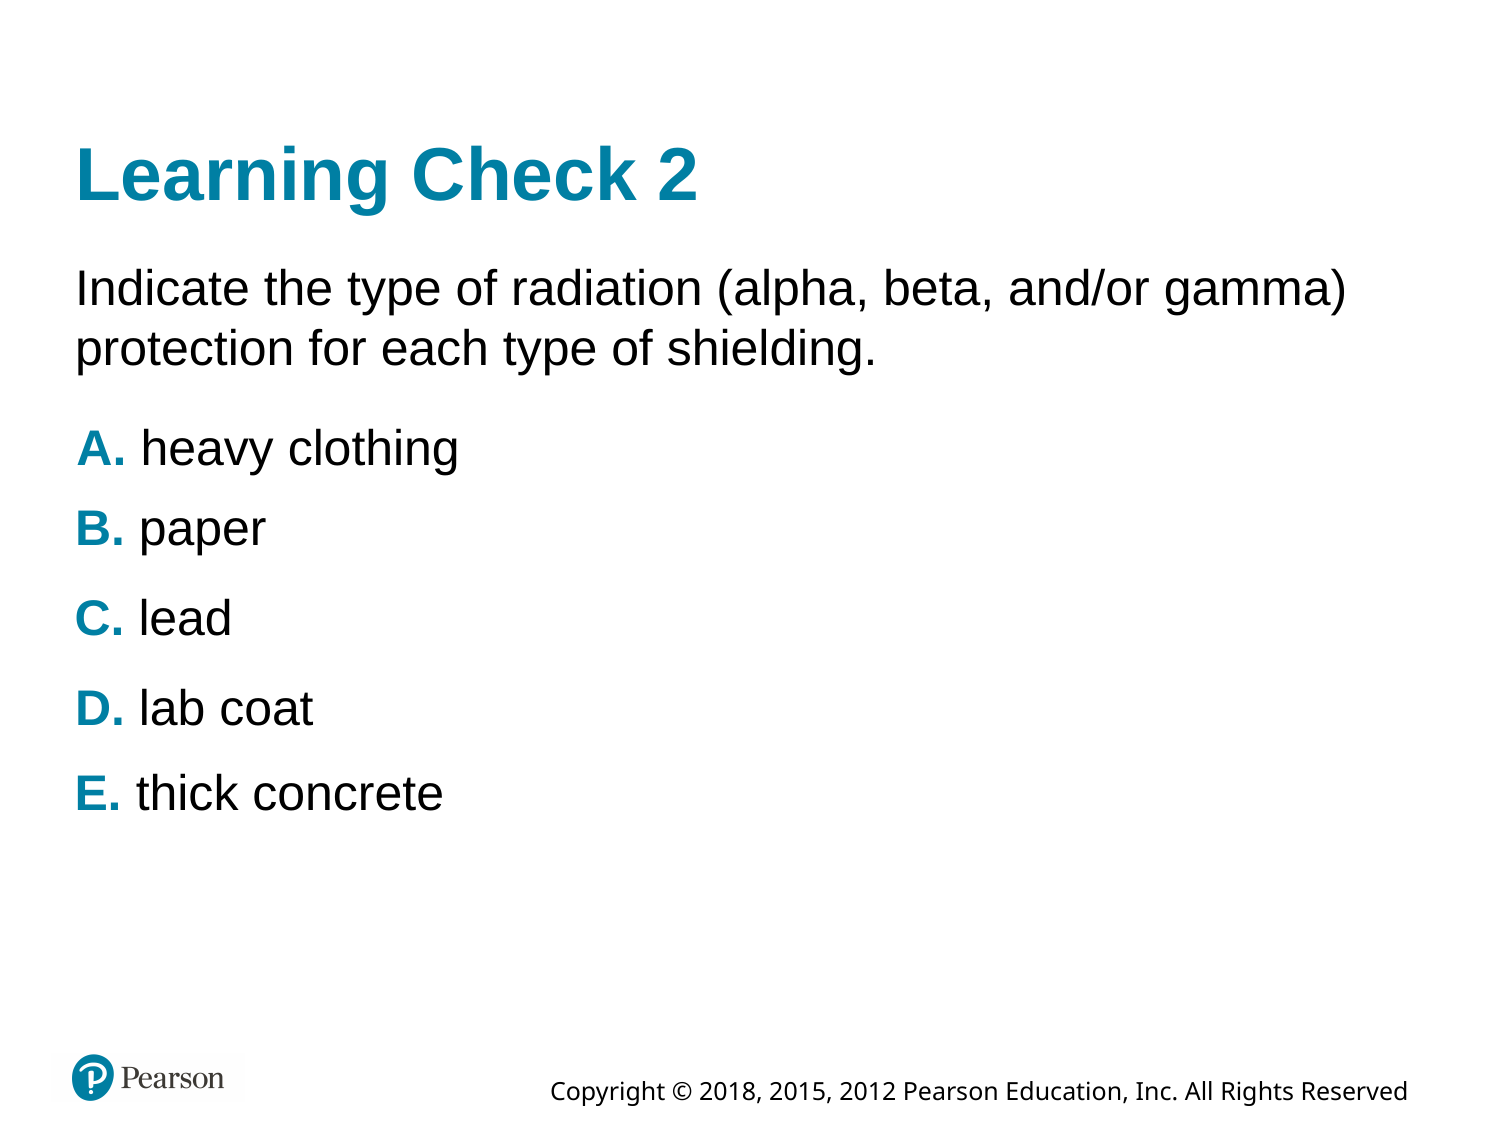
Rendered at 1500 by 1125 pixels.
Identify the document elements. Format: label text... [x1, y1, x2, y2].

list A. heavy clothing [76, 415, 516, 494]
title Learning Check 2 [75, 35, 1425, 216]
list E. thick concrete [74, 760, 1426, 832]
list D. lab coat [75, 675, 1426, 741]
picture [51, 1053, 245, 1102]
list Indicate the type of radiation (alpha, beta, and/or gamma) protection for each type of shielding. [75, 255, 1425, 372]
list B. paper [75, 495, 298, 563]
list C. lead [74, 585, 1425, 653]
